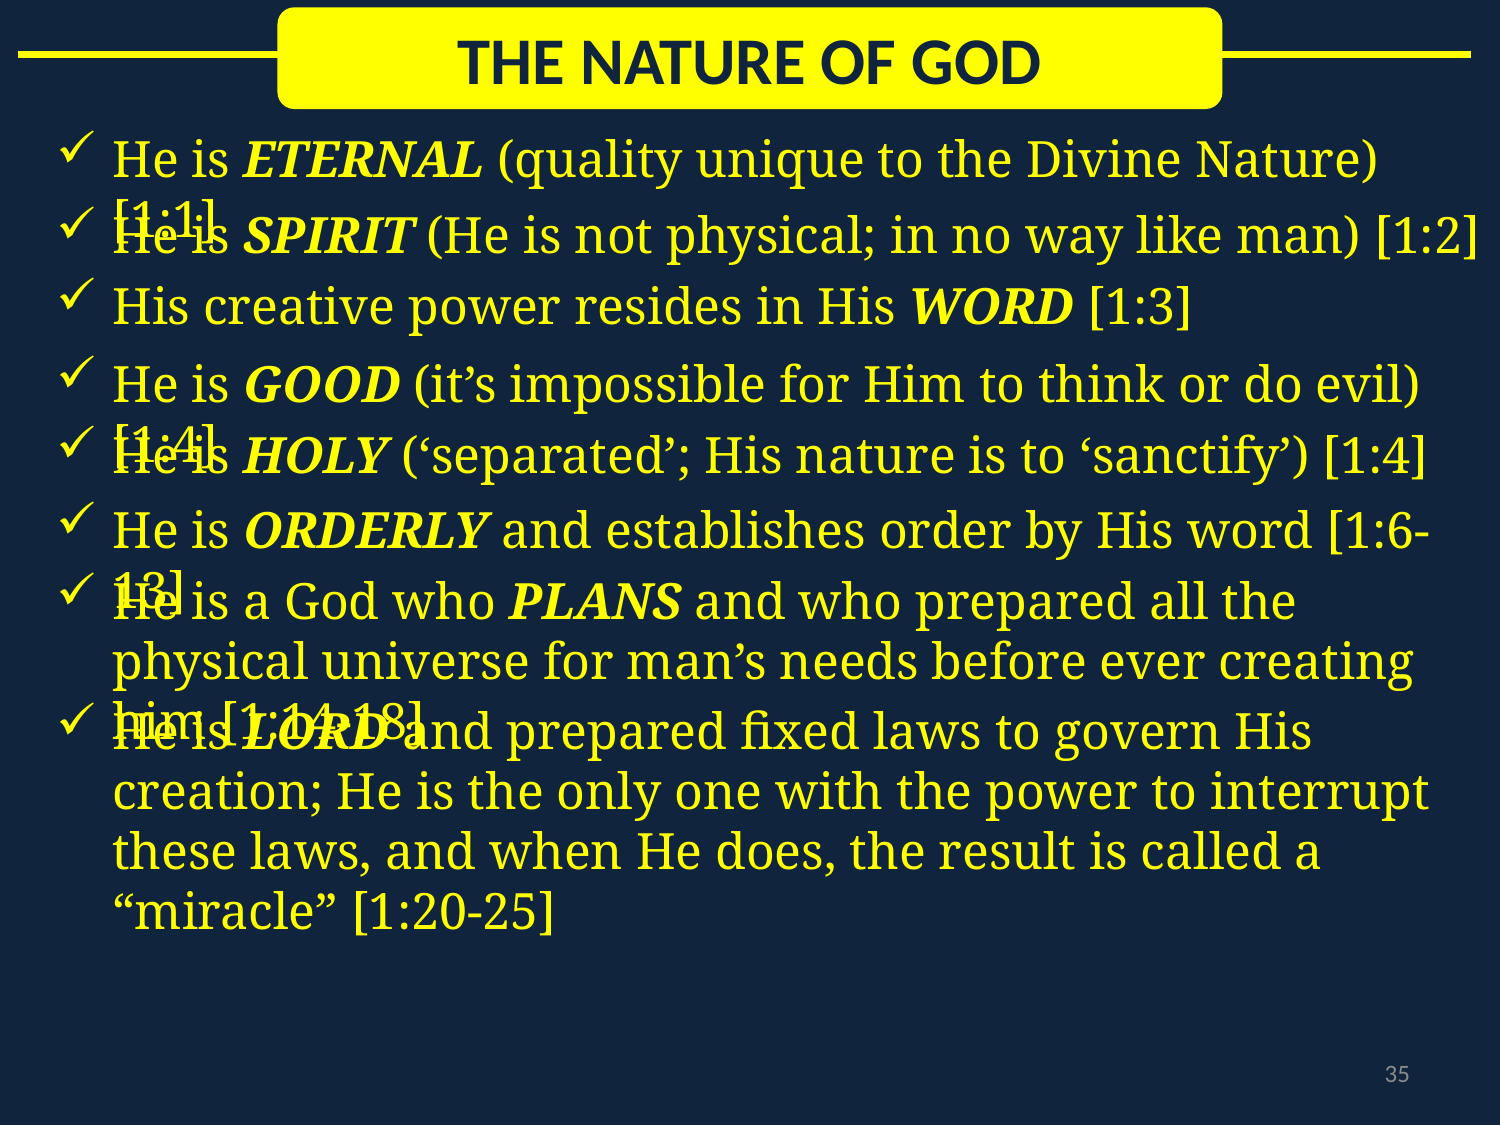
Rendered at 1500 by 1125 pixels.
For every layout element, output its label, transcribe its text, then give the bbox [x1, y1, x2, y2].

text_box He is ETERNAL (quality unique to the Divine Nature) [1:1] [41, 120, 1500, 196]
text_box He is SPIRIT (He is not physical; in no way like man) [1:2] [41, 196, 1500, 267]
text_box His creative power resides in His WORD [1:3] [41, 267, 1500, 342]
text_box He is LORD and prepared fixed laws to govern His creation; He is the only one with the power to interrupt these laws, and when He does, the result is called a “miracle” [1:20-25] [41, 692, 1500, 948]
text_box He is GOOD (it’s impossible for Him to think or do evil) [1:4] [41, 344, 1500, 415]
text_box He is ORDERLY and establishes order by His word [1:6-13] [41, 491, 1500, 562]
text_box He is a God who PLANS and who prepared all the physical universe for man’s needs before ever creating him [1:14-18] [41, 562, 1500, 692]
text_box THE NATURE OF GOD [275, 5, 1225, 53]
text_box THE NATURE OF GOD [275, 63, 1225, 112]
slide_number 35 [1074, 1042, 1425, 1103]
text_box He is HOLY (‘separated’; His nature is to ‘sanctify’) [1:4] [41, 415, 1500, 491]
